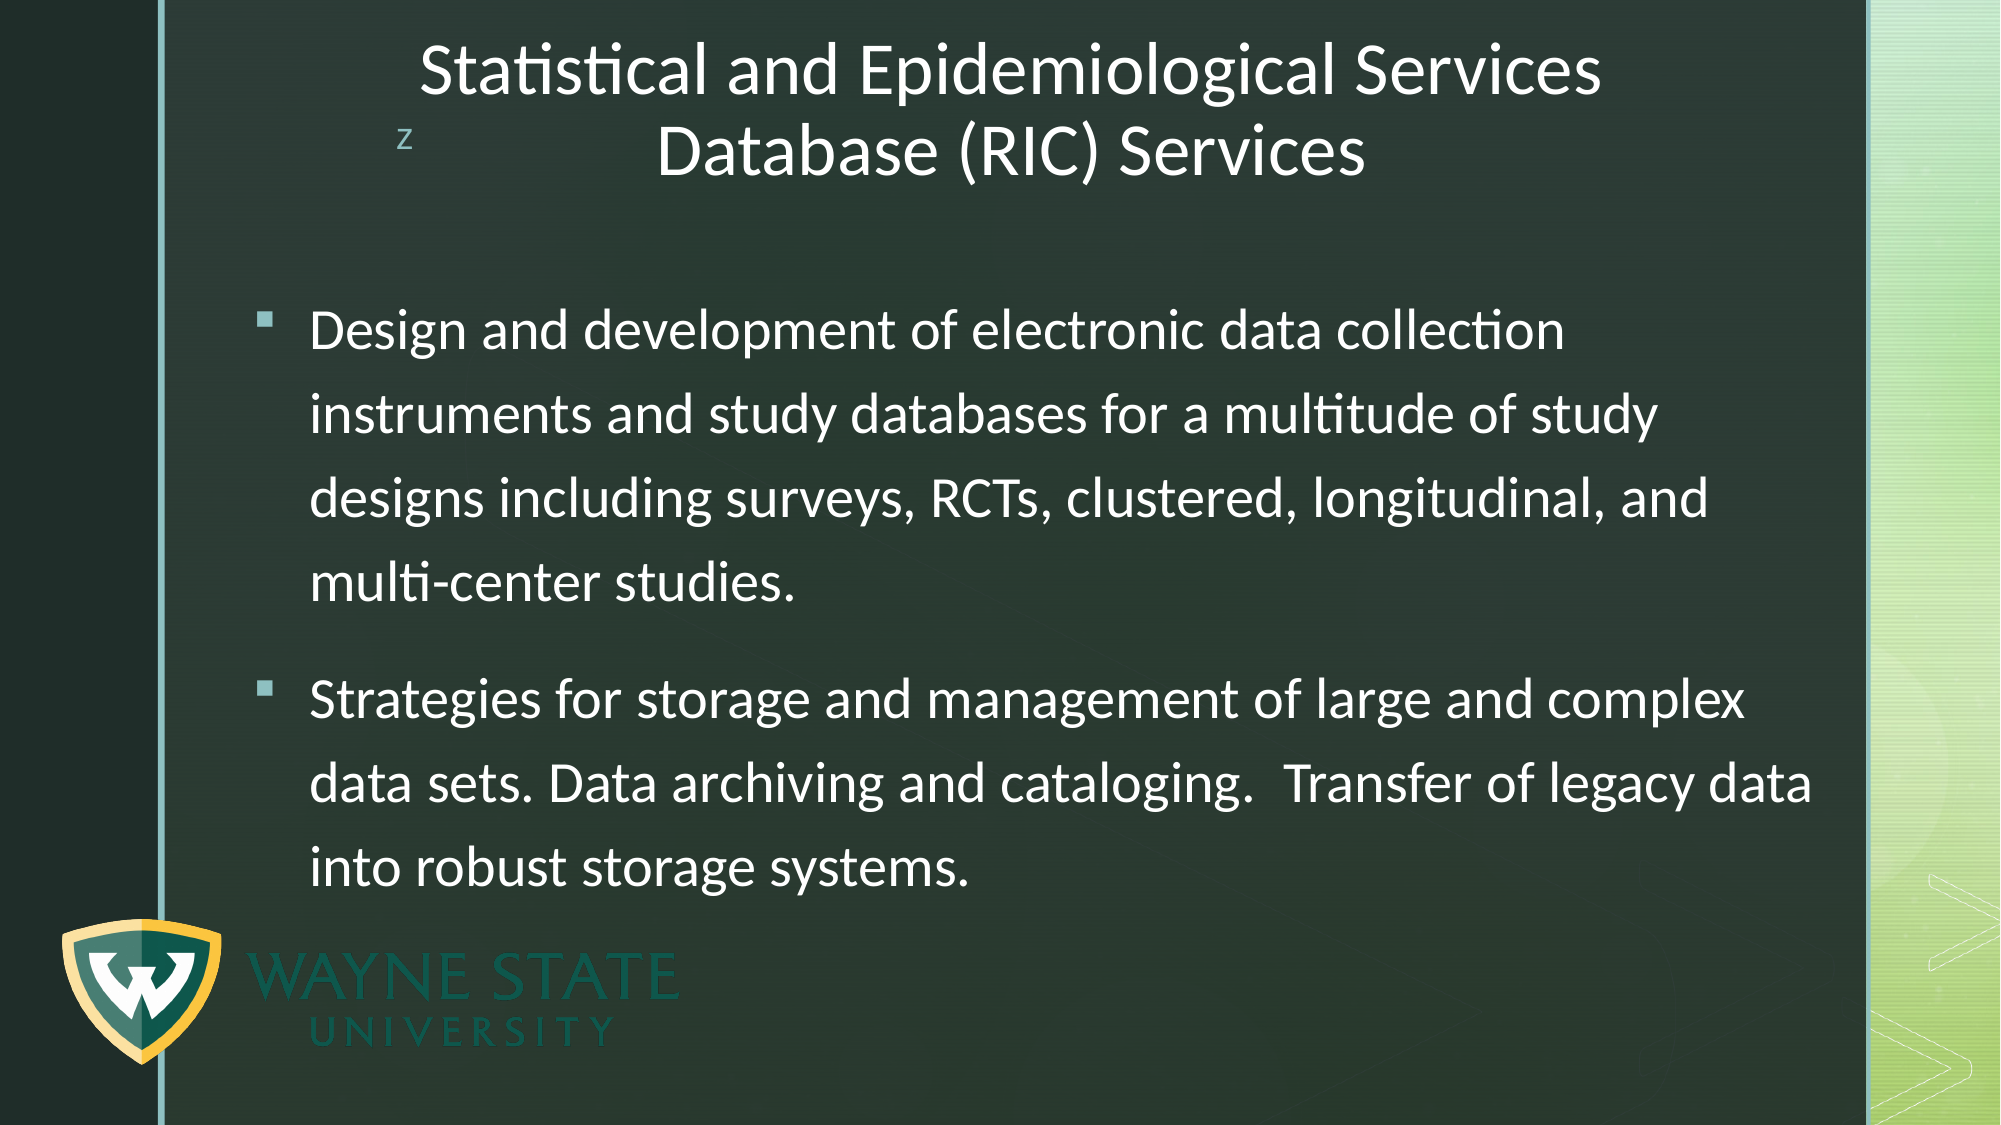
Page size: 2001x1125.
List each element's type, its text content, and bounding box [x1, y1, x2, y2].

picture [1871, 0, 2001, 1125]
picture [55, 919, 681, 1066]
title Statistical and Epidemiological Services Database (RIC) Services [212, 21, 1811, 272]
list Design and development of electronic data collection instruments and study databases for a multitude of study designs including surveys, RCTs, clustered, longitudinal, and multi-center studies. Strategies for storage and management of large and complex data sets. Data archiving and cataloging. Transfer of legacy data into robust storage systems. [237, 177, 1855, 1091]
